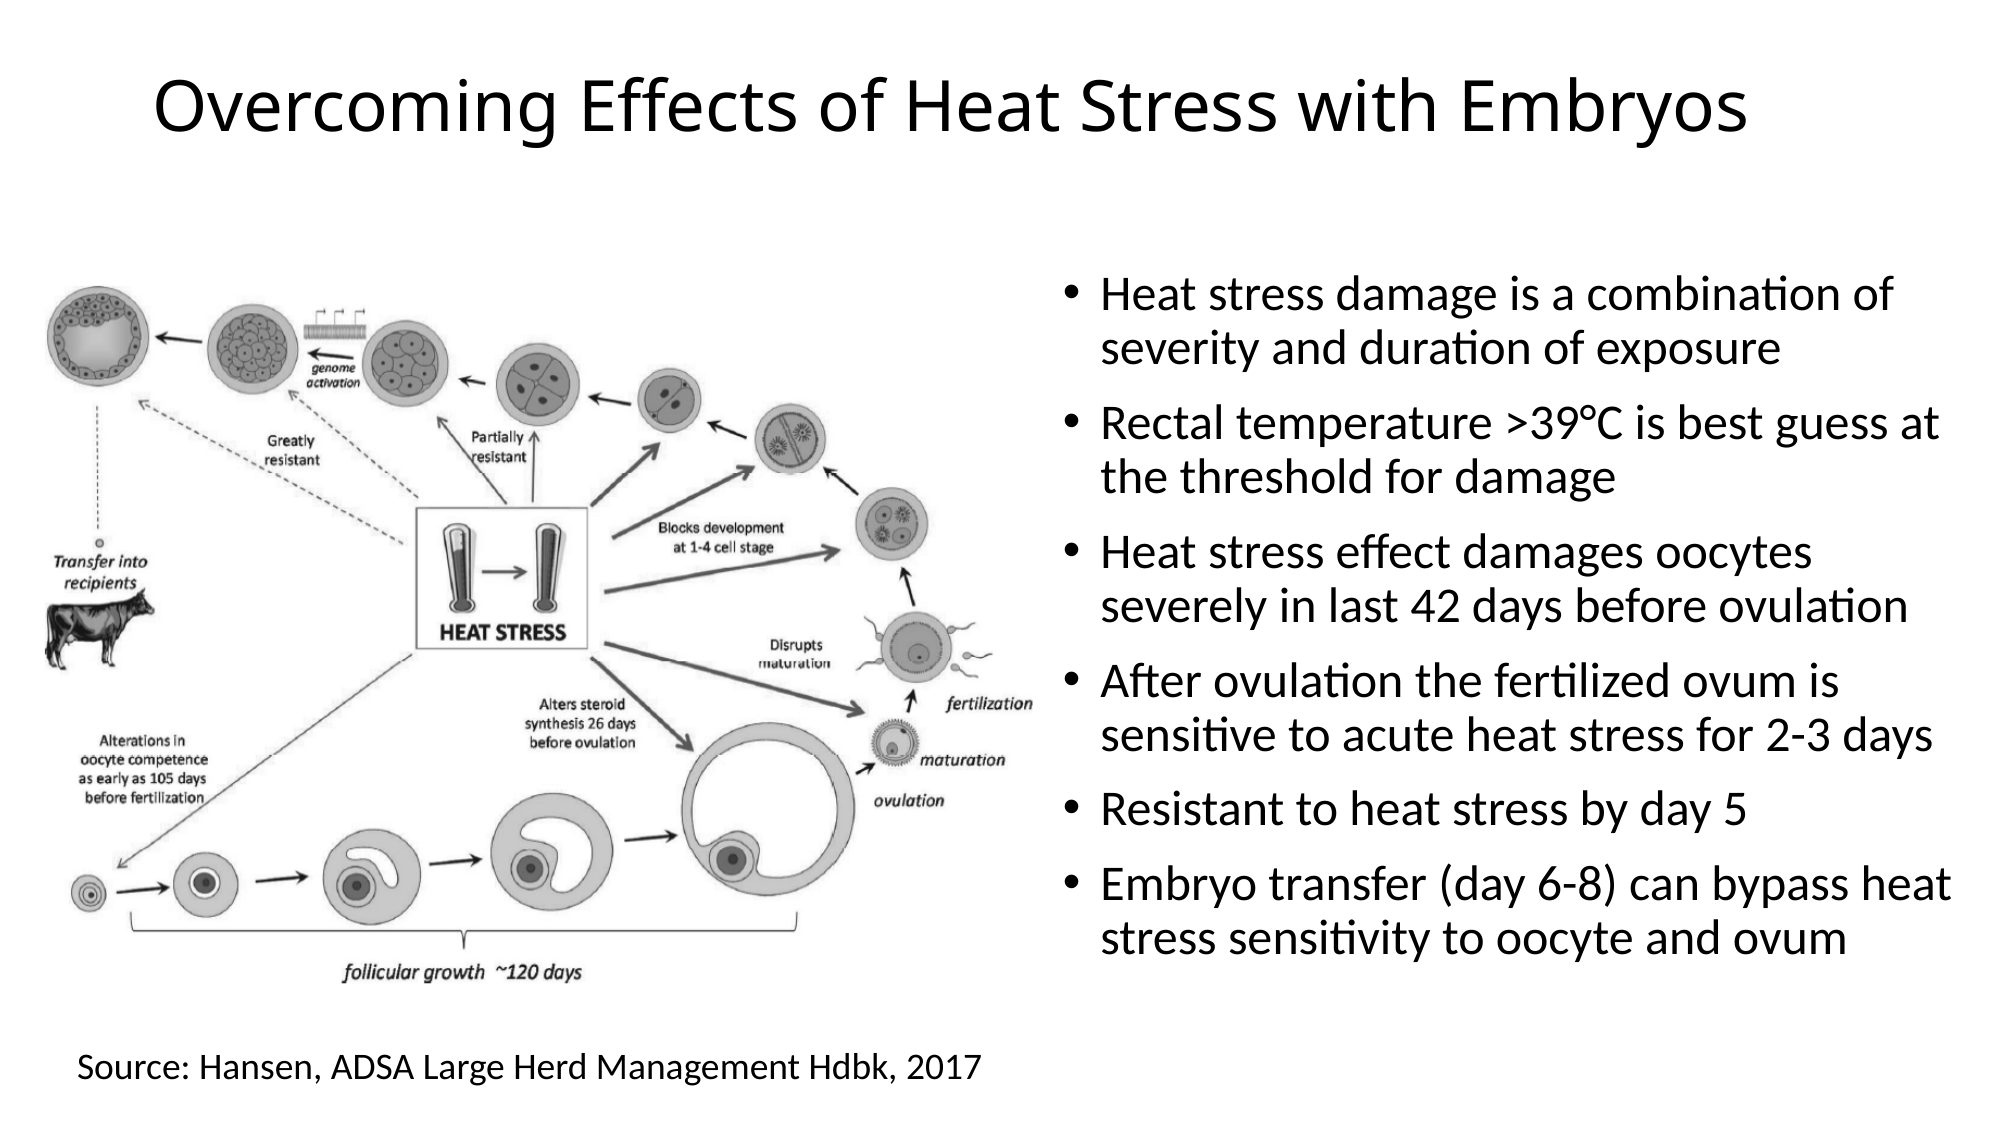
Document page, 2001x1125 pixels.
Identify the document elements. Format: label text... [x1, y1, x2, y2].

title Overcoming Effects of Heat Stress with Embryos [137, 42, 1863, 260]
text_box Source: Hansen, ADSA Large Herd Management Hdbk, 2017 [62, 1034, 1030, 1095]
picture [20, 274, 1048, 992]
list Heat stress damage is a combination of severity and duration of exposure Rectal temperature >39°C is best guess at the threshold for damage Heat stress effect damages oocytes severely in last 42 days before ovulation After ovulation the fertilized ovum is sensitive to acute heat stress for 2-3 days Resistant to heat stress by day 5 Embryo transfer (day 6-8) can bypass heat stress sensitivity to oocyte and ovum [1047, 259, 1980, 1096]
